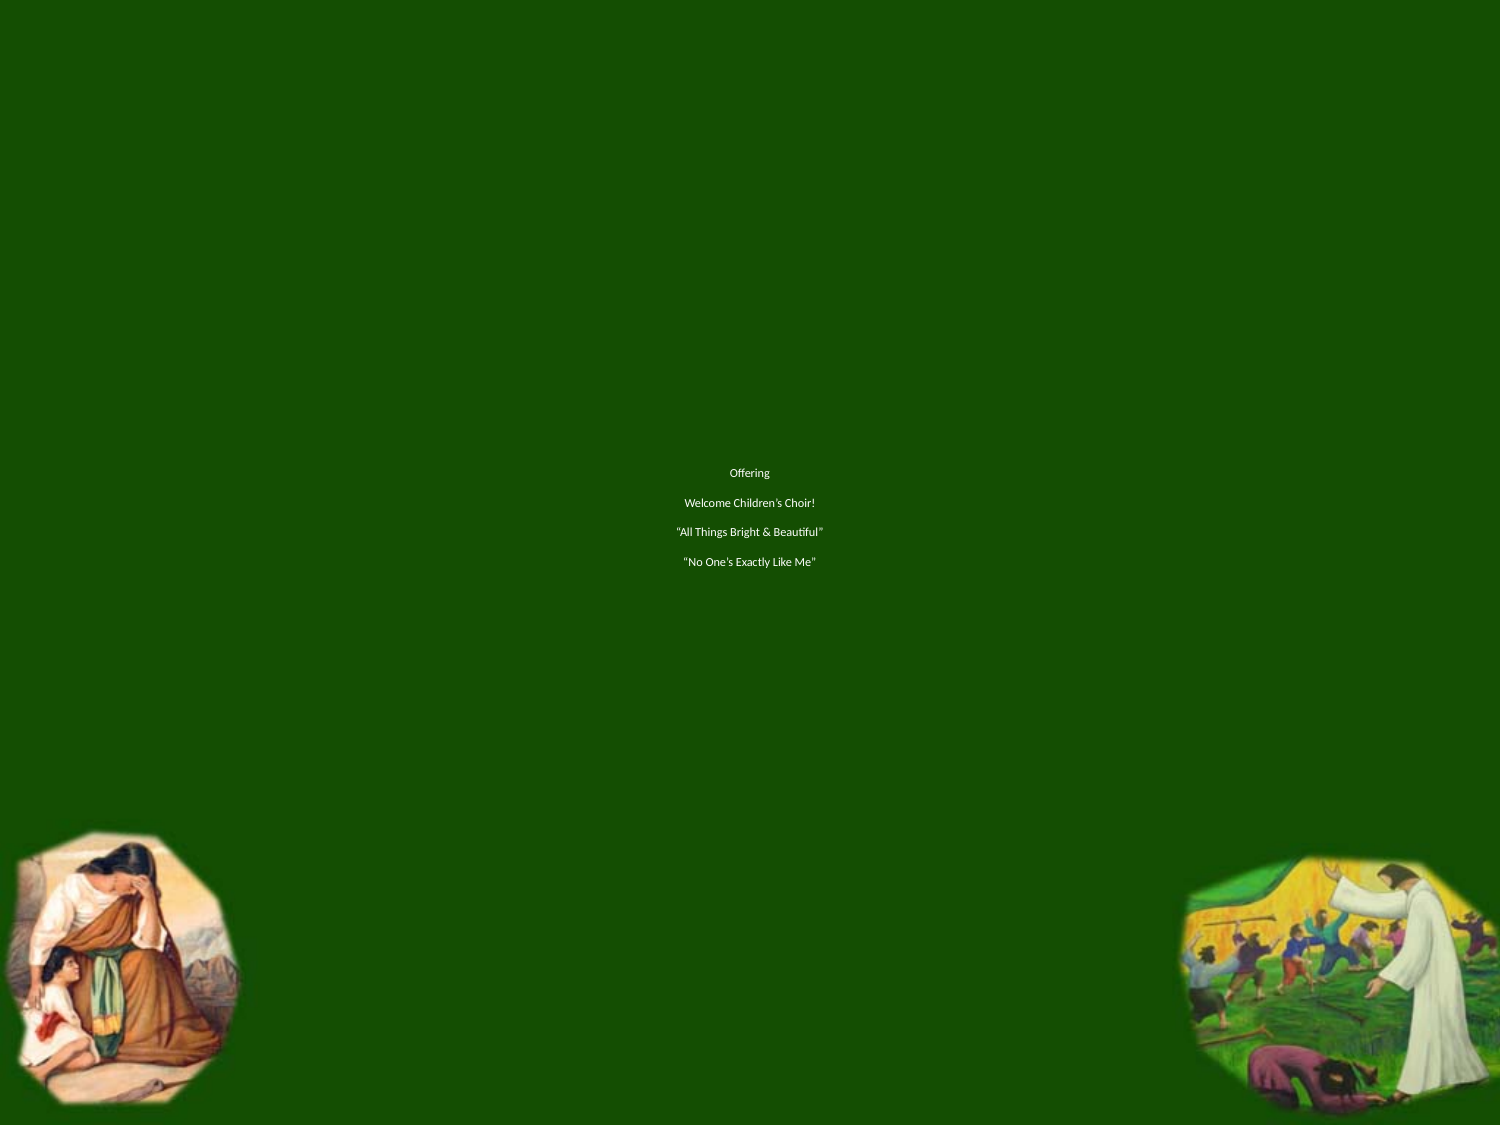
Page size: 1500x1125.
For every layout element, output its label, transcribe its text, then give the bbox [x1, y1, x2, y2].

title Offering Welcome Children’s Choir! “All Things Bright & Beautiful” “No One’s Exactly Like Me” [75, 411, 1425, 600]
picture [0, 0, 1500, 1125]
